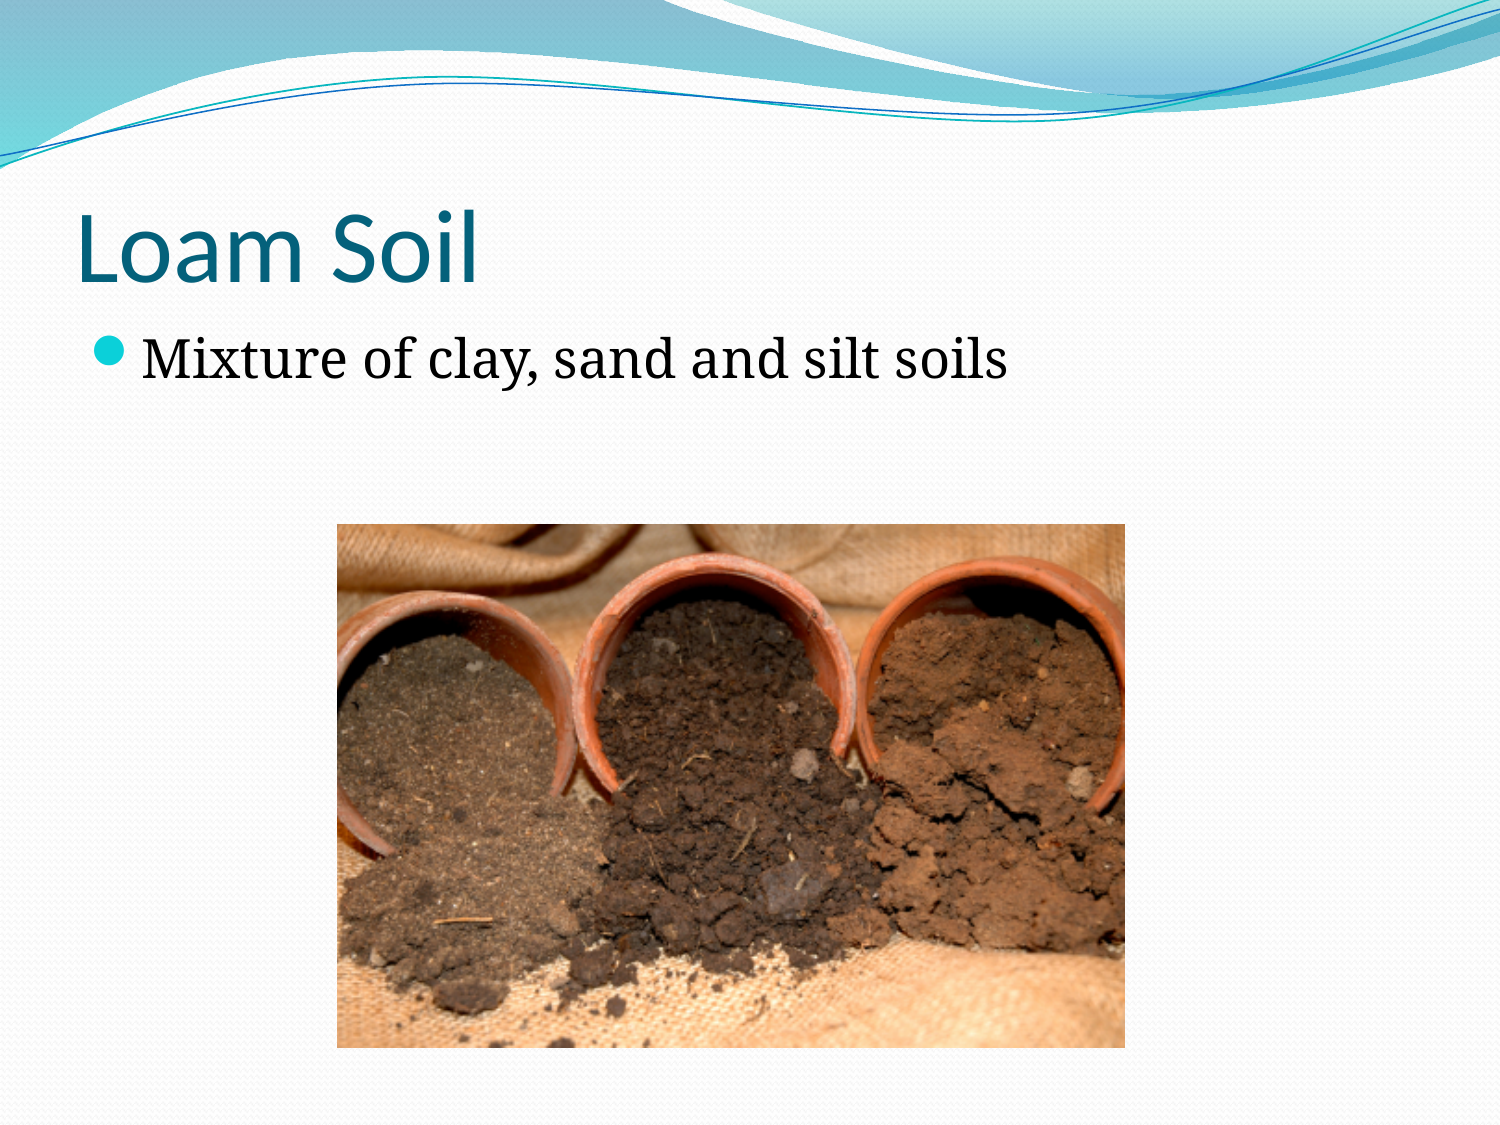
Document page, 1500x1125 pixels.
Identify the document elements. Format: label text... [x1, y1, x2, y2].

title Loam Soil [75, 115, 1425, 303]
picture [337, 524, 1126, 1048]
list Mixture of clay, sand and silt soils [75, 317, 1425, 1038]
